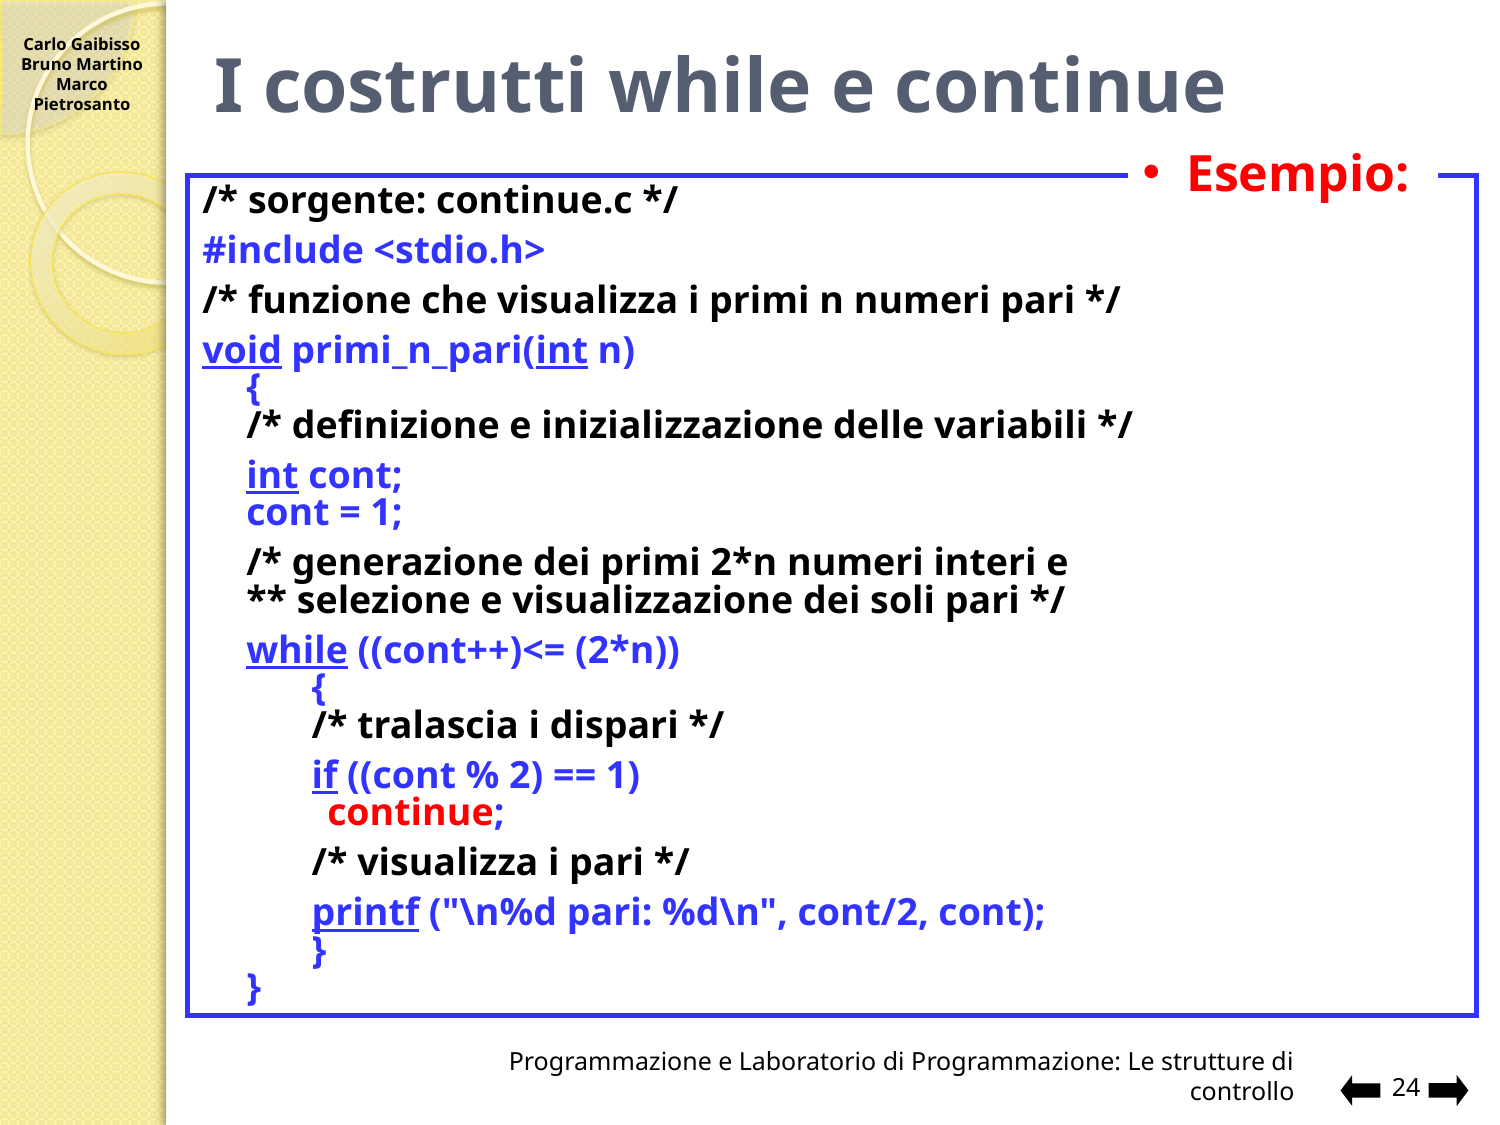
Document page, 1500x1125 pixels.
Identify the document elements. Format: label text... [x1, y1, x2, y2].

slide_number 24 [1324, 1034, 1488, 1113]
text_box Esempio: [1128, 133, 1439, 209]
title I costrutti while e continue [199, 29, 1430, 136]
footer Programmazione e Laboratorio di Programmazione: Le strutture di controllo [395, 1034, 1310, 1113]
text_box /* sorgente: continue.c */ #include <stdio.h> /* funzione che visualizza i primi n numeri pari */ void primi_n_pari(int n) { /* definizione e inizializzazione delle variabili */ int cont; cont = 1; /* generazione dei primi 2*n numeri interi e ** selezione e visualizzazione dei soli pari */ while ((cont++)<= (2*n)) { /* tralascia i dispari */ if ((cont % 2) == 1) continue; /* visualizza i pari */ printf ("\n%d pari: %d\n", cont/2, cont); } } [187, 175, 1477, 1016]
